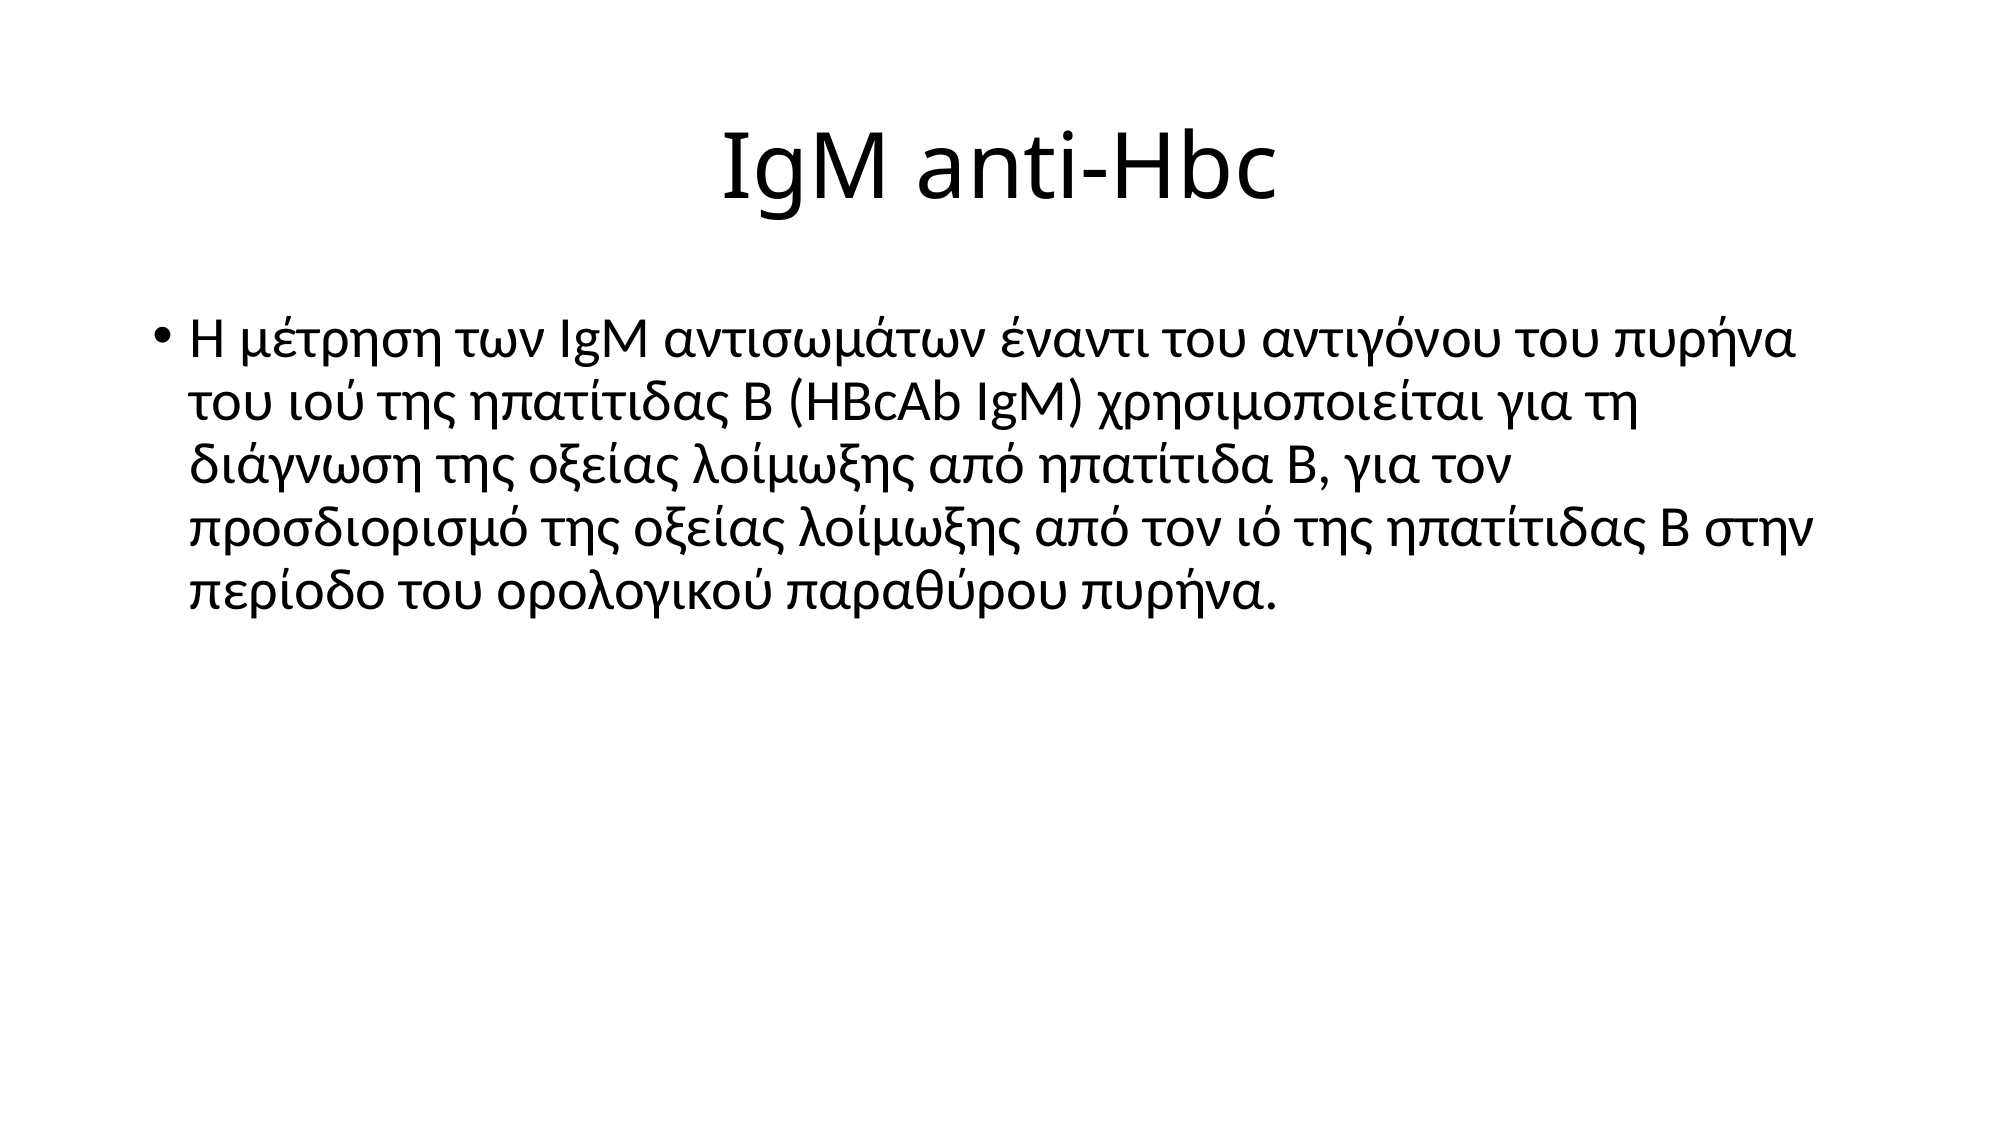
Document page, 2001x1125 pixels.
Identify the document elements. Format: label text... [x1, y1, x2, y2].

list Η μέτρηση των IgM αντισωμάτων έναντι του αντιγόνου του πυρήνα του ιού της ηπατίτιδας Β (HBcAb IgM) χρησιμοποιείται για τη διάγνωση της οξείας λοίμωξης από ηπατίτιδα Β, για τον προσδιορισμό της οξείας λοίμωξης από τον ιό της ηπατίτιδας Β στην περίοδο του ορολογικού παραθύρου πυρήνα. [137, 299, 1863, 1014]
title IgM anti-Hbc [137, 59, 1863, 278]
